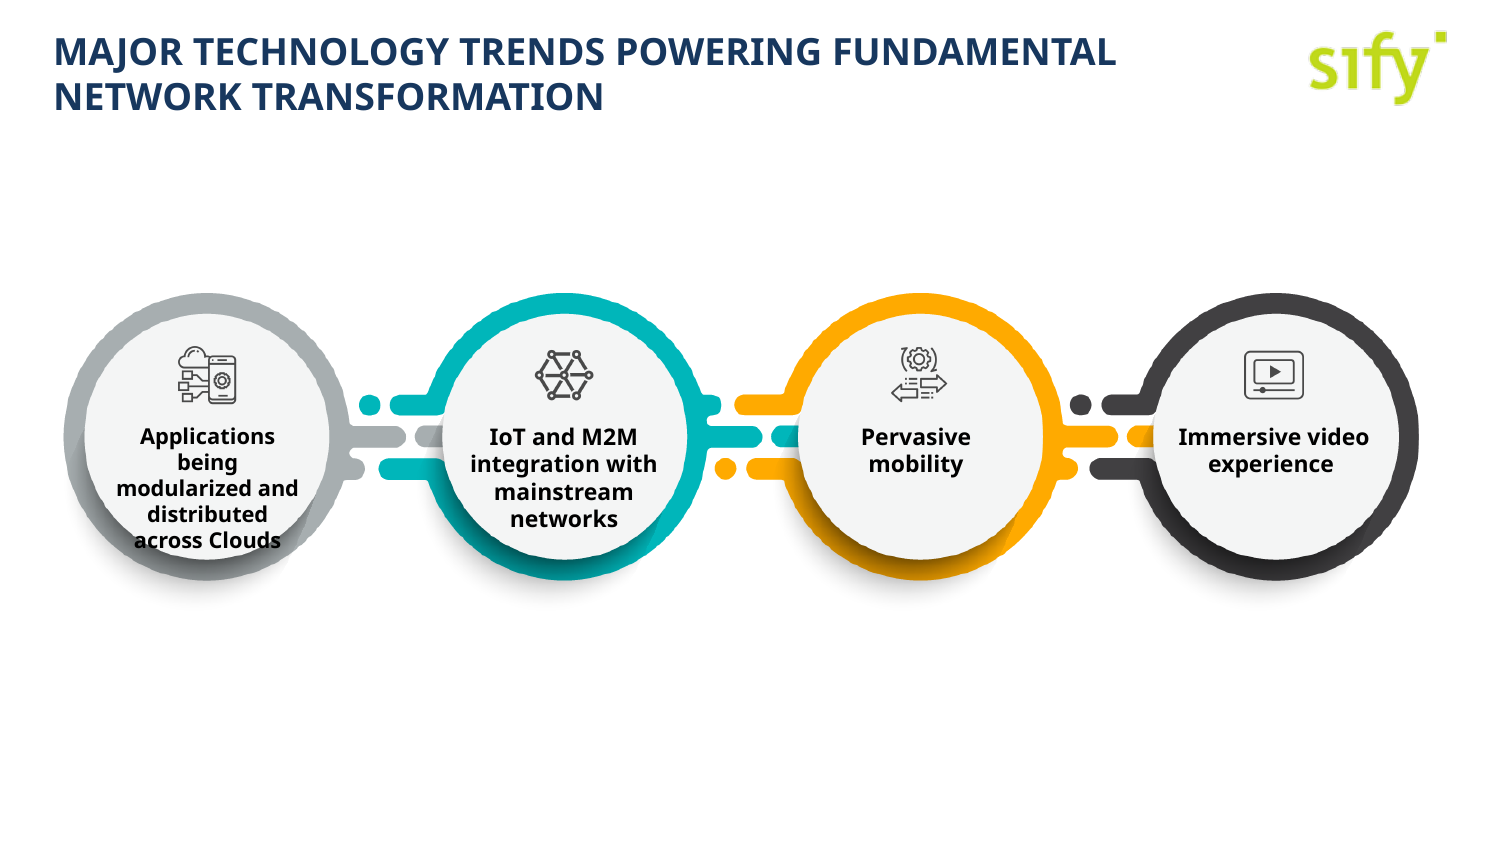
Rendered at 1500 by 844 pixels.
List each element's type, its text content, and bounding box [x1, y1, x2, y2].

title Major technology trends powering fundamental network transformation [53, 42, 1290, 103]
picture [22, 293, 1419, 677]
picture [1272, 0, 1469, 166]
